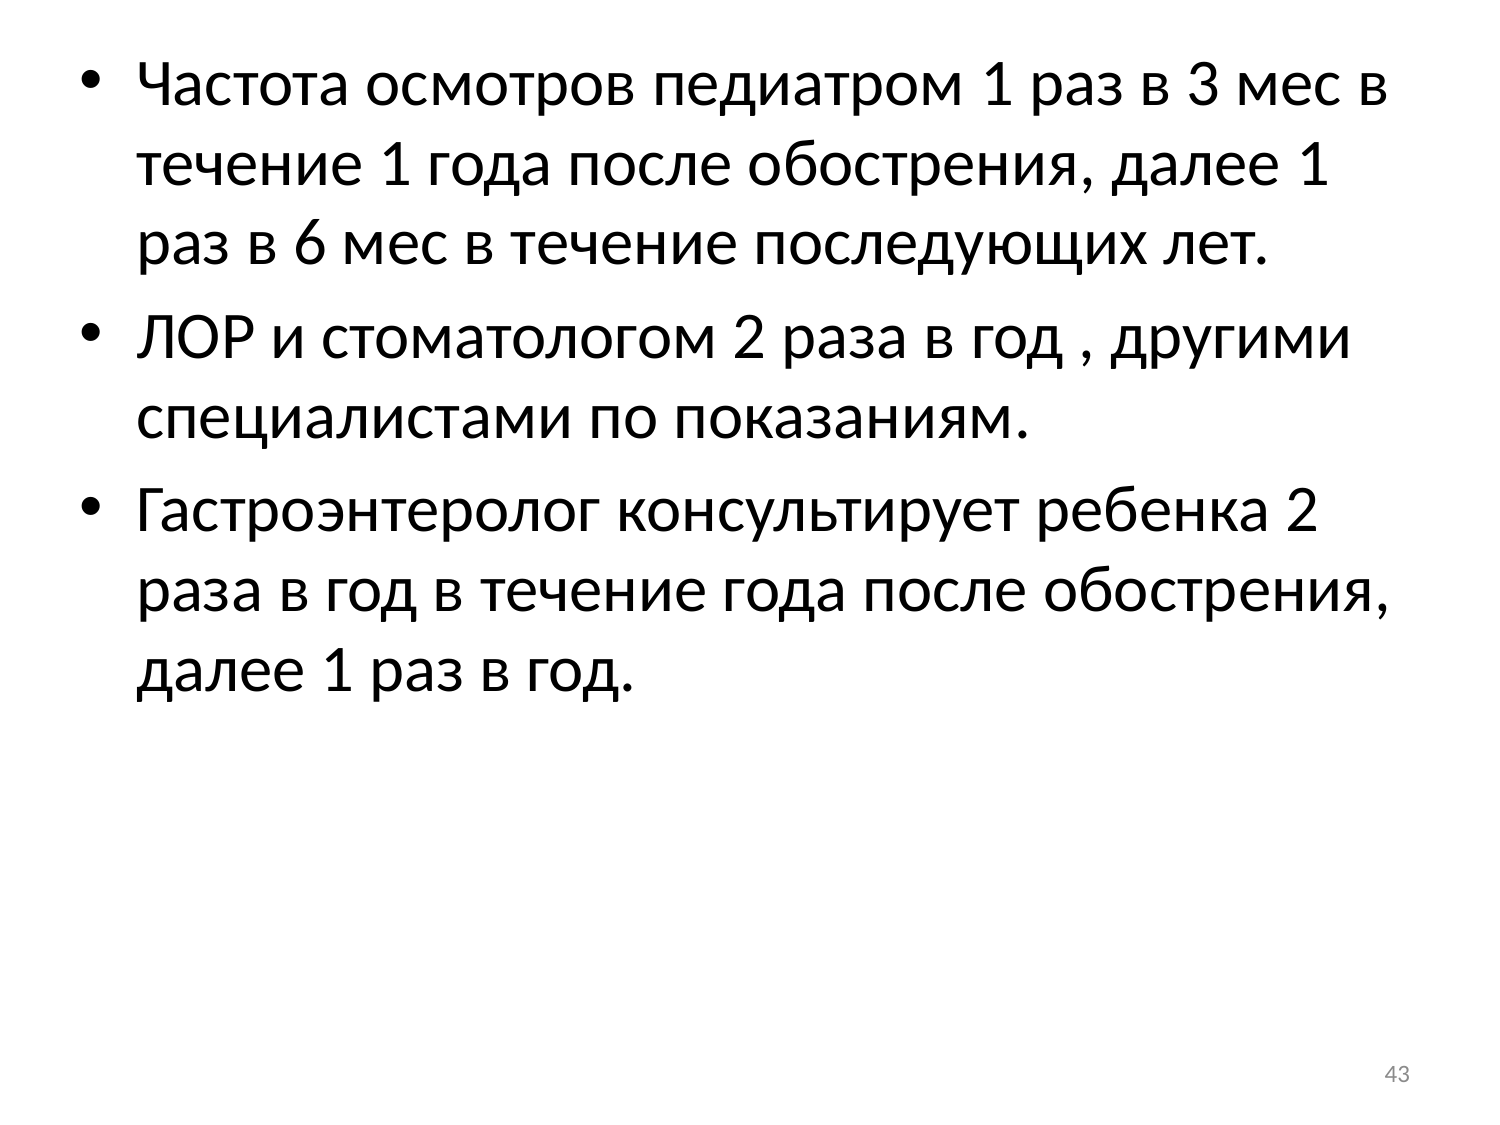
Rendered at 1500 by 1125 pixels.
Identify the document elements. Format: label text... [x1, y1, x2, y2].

slide_number 43 [1074, 1042, 1425, 1103]
list Частота осмотров педиатром 1 раз в 3 мес в течение 1 года после обострения, далее 1 раз в 6 мес в течение последующих лет. ЛОР и стоматологом 2 раза в год , другими специалистами по показаниям. Гастроэнтеролог консультирует ребенка 2 раза в год в течение года после обострения, далее 1 раз в год. [64, 31, 1415, 1083]
